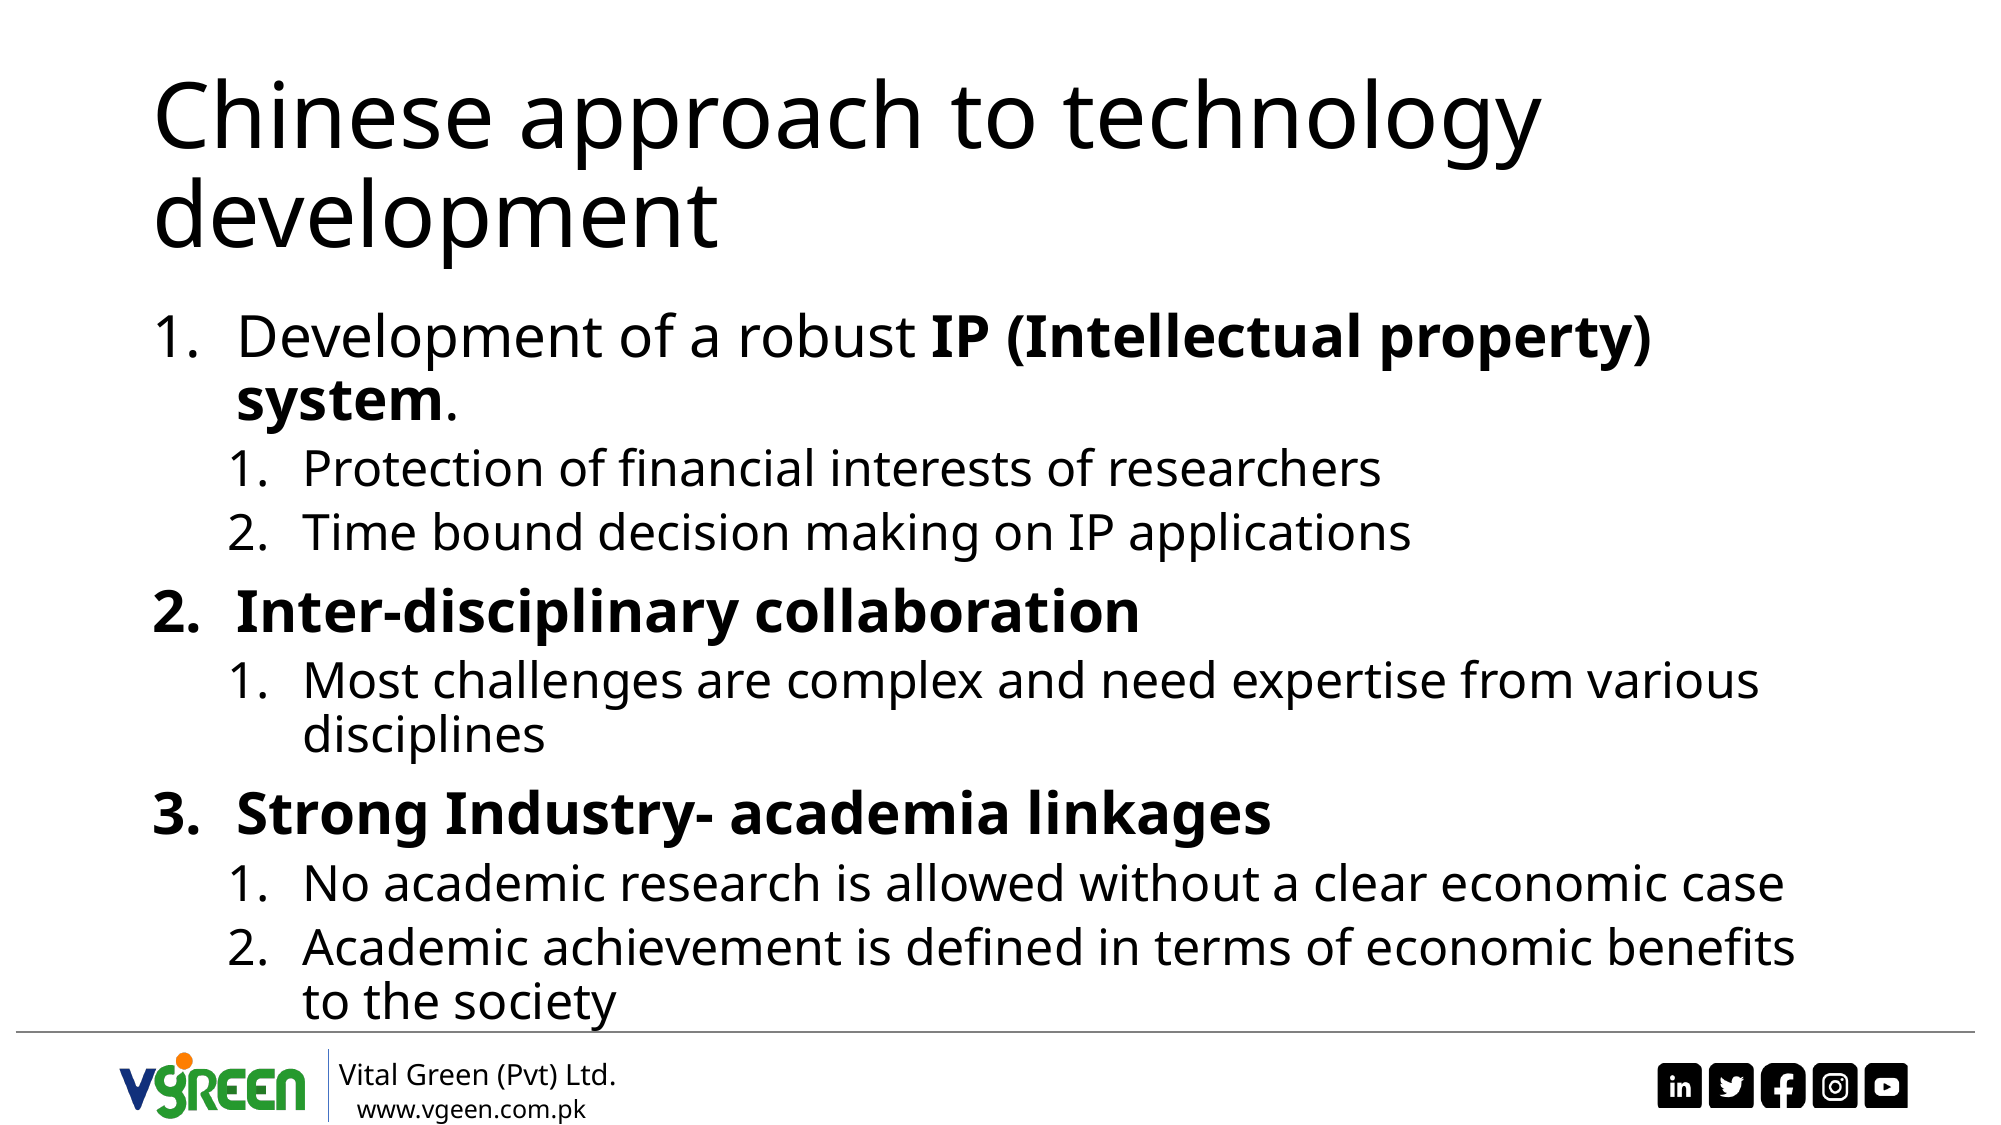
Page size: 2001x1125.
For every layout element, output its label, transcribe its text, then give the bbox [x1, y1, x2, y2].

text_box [15, 1032, 1976, 1125]
list Development of a robust IP (Intellectual property) system. Protection of financial interests of researchers Time bound decision making on IP applications Inter-disciplinary collaboration Most challenges are complex and need expertise from various disciplines Strong Industry- academia linkages No academic research is allowed without a clear economic case Academic achievement is defined in terms of economic benefits to the society [137, 299, 1863, 1014]
title Chinese approach to technology development [137, 59, 1863, 278]
